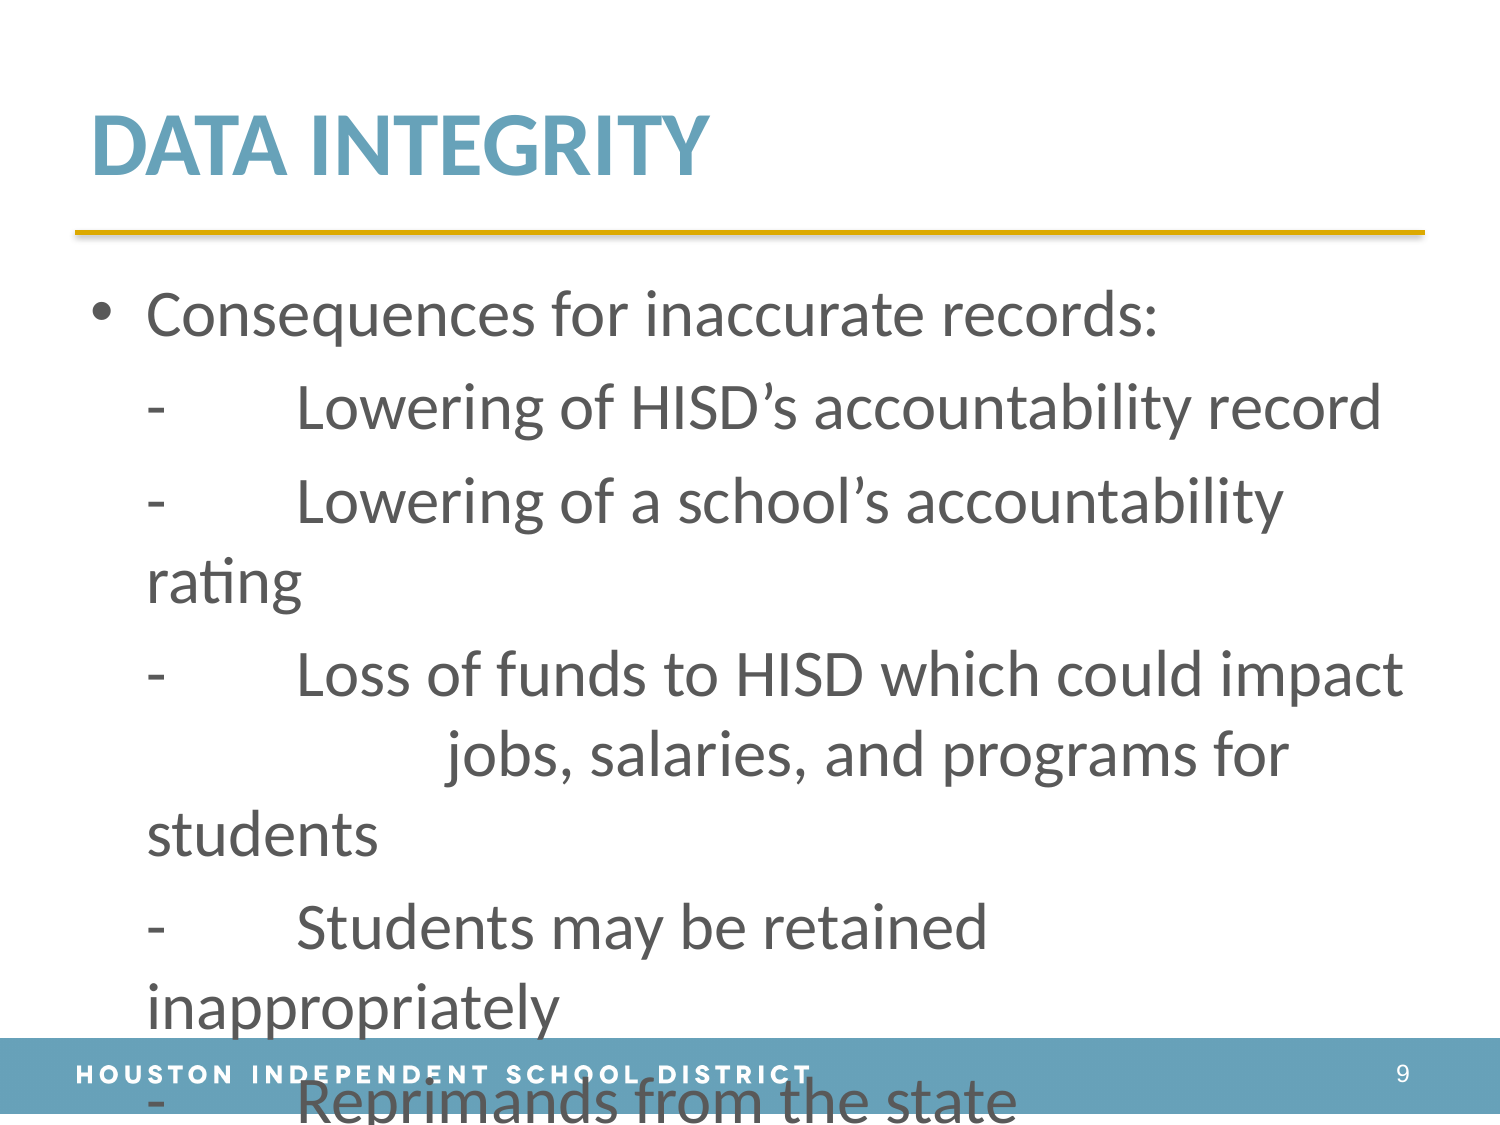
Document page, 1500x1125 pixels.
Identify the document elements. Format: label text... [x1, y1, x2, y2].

title DATA INTEGRITY [75, 45, 1425, 233]
list Consequences for inaccurate records: - Lowering of HISD’s accountability record - Lowering of a school’s accountability rating - Loss of funds to HISD which could impact jobs, salaries, and programs for students - Students may be retained inappropriately - Reprimands from the state [75, 262, 1425, 1005]
picture [0, 1038, 1500, 1114]
slide_number 9 [1074, 1042, 1425, 1103]
